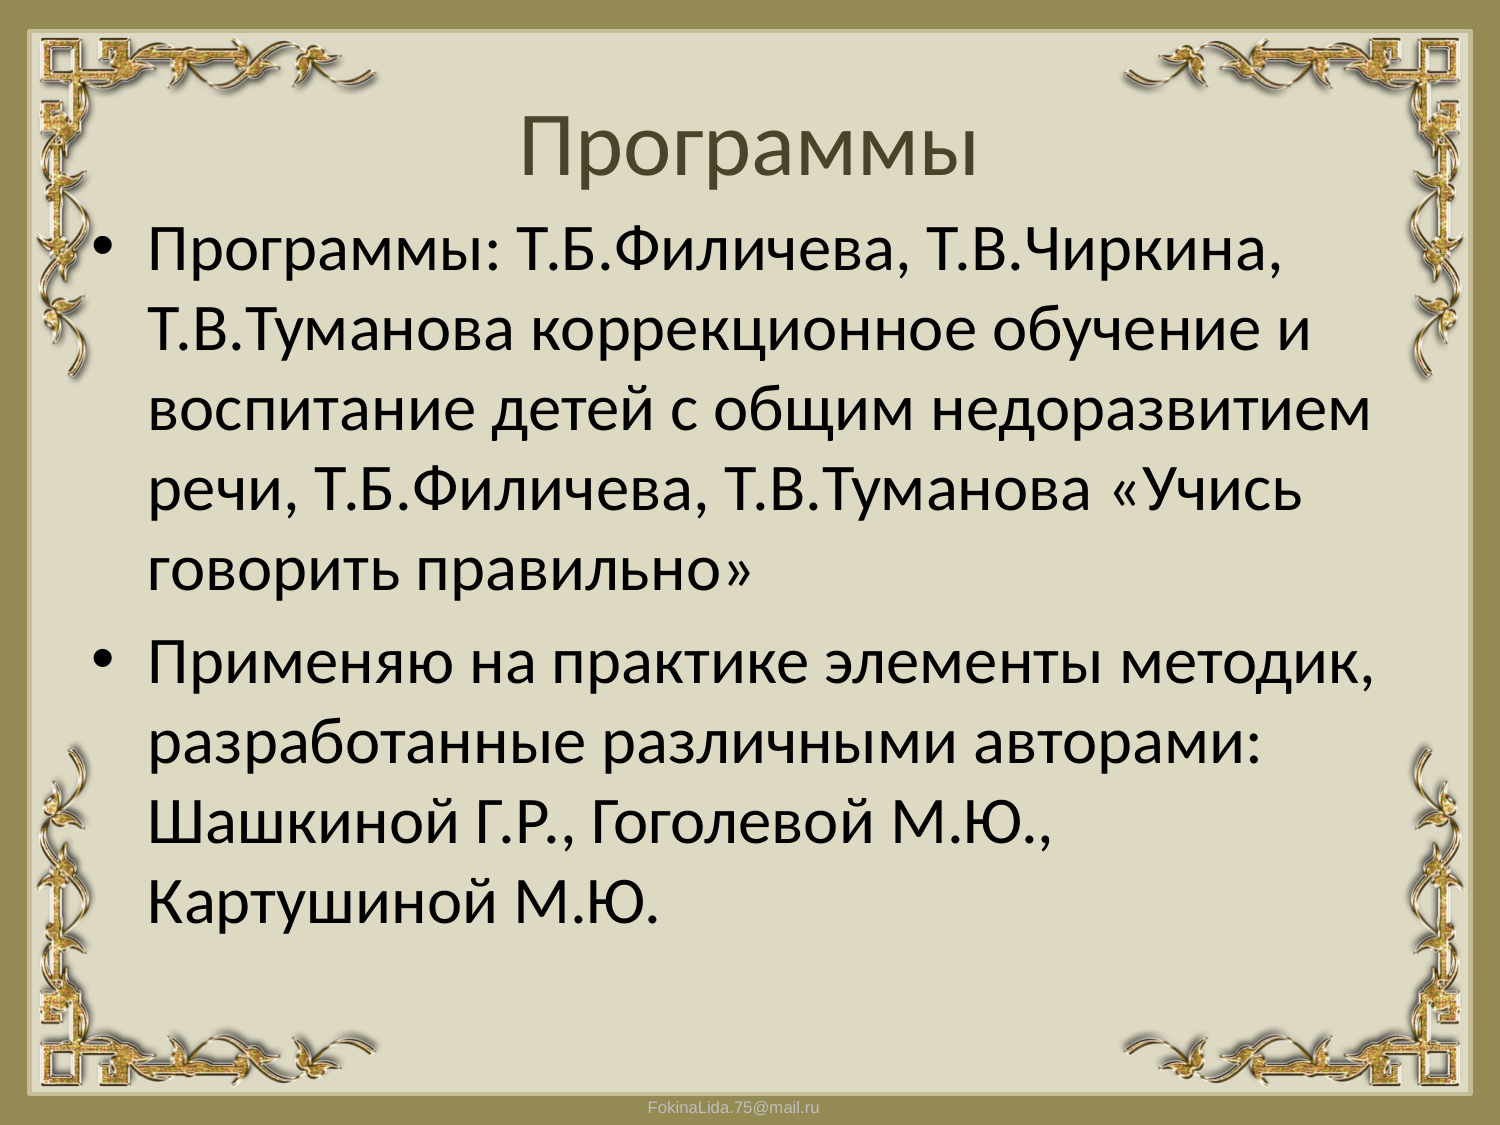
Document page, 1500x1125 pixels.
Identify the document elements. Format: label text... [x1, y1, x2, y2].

title Программы [75, 45, 1425, 233]
picture [29, 727, 396, 1094]
picture [1104, 727, 1471, 1094]
picture [1104, 30, 1471, 398]
list Программы: Т.Б.Филичева, Т.В.Чиркина, Т.В.Туманова коррекционное обучение и воспитание детей с общим недоразвитием речи, Т.Б.Филичева, Т.В.Туманова «Учись говорить правильно» Применяю на практике элементы методик, разработанные различными авторами: Шашкиной Г.Р., Гоголевой М.Ю., Картушиной М.Ю. [76, 196, 1427, 939]
picture [29, 30, 396, 398]
